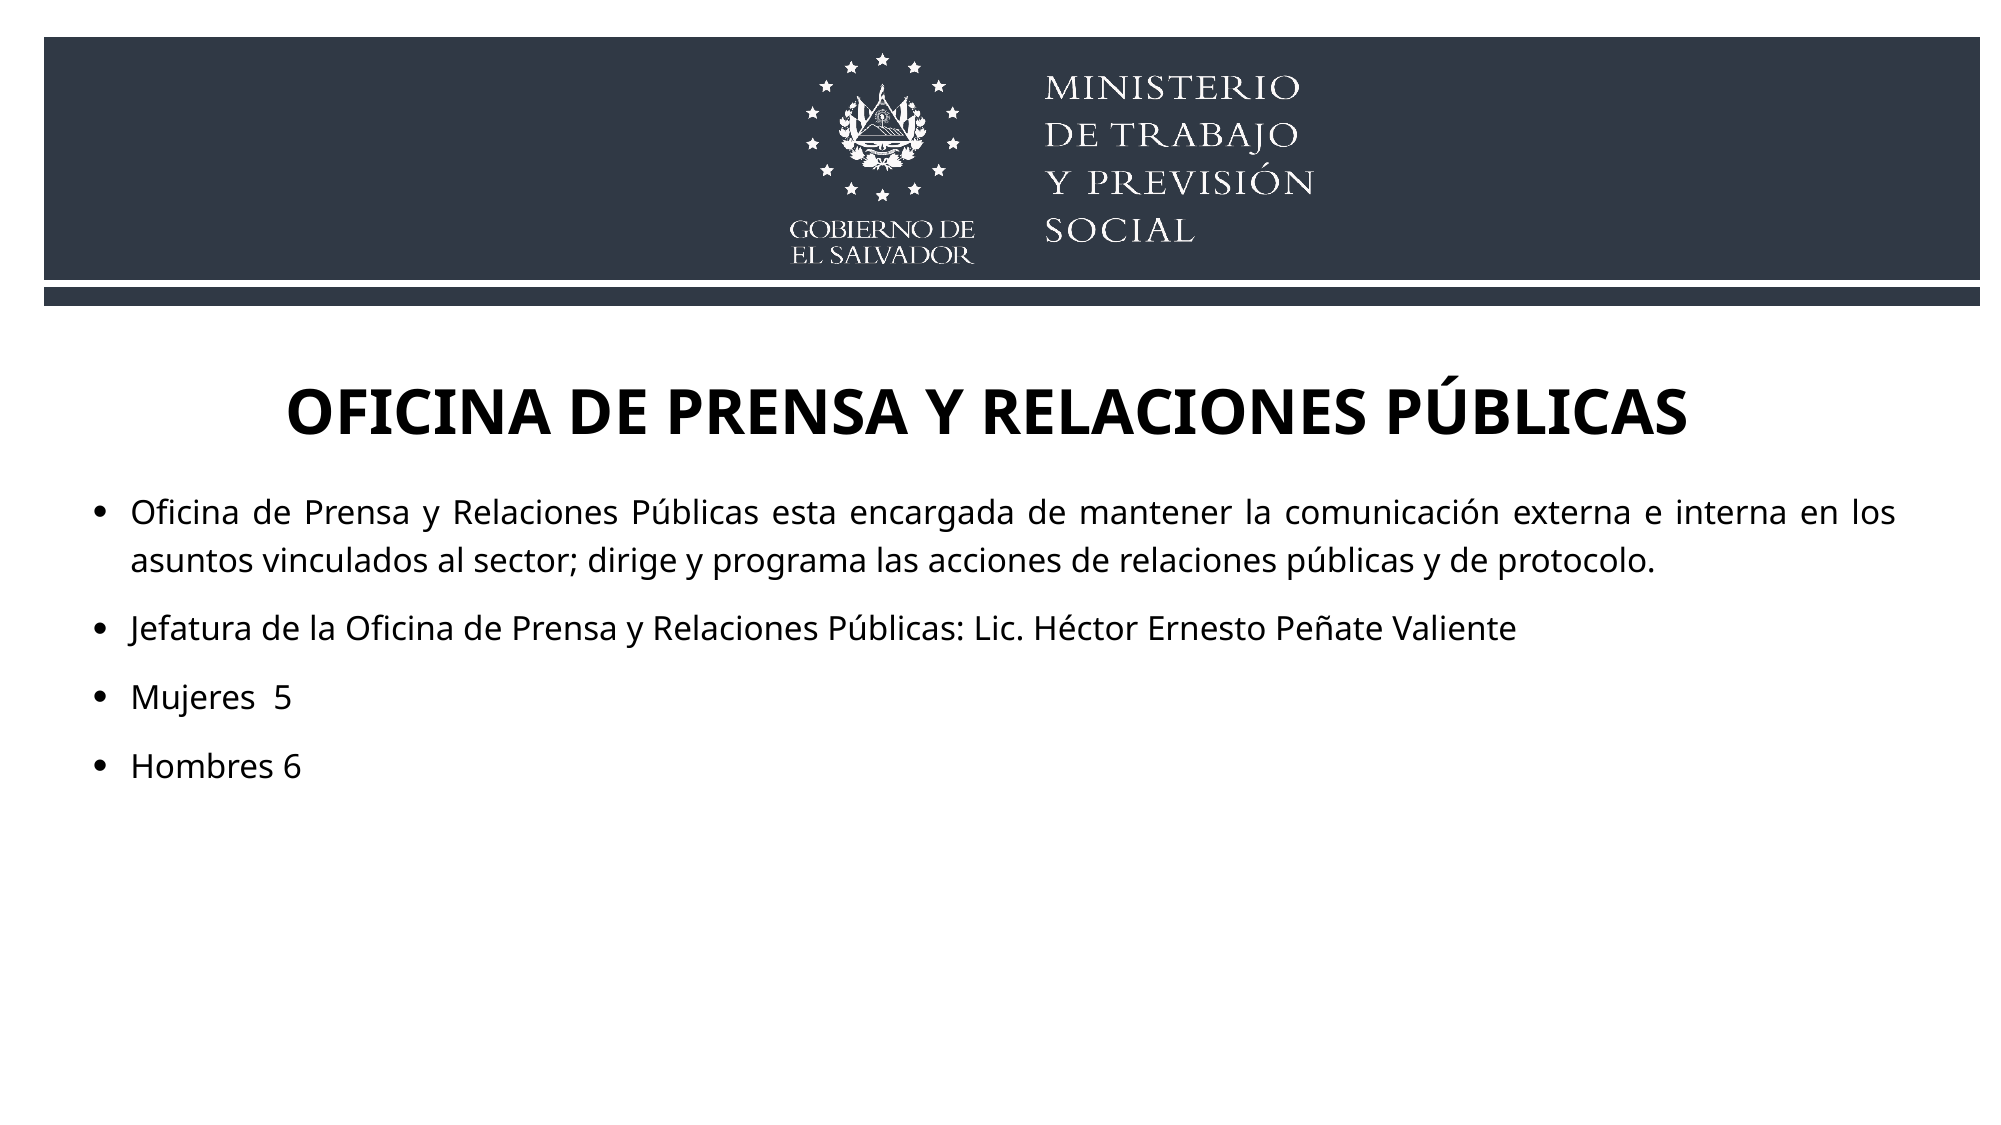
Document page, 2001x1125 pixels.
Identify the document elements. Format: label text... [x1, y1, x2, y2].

text_box Oficina de Prensa y Relaciones Públicas esta encargada de mantener la comunicación externa e interna en los asuntos vinculados al sector; dirige y programa las acciones de relaciones públicas y de protocolo. Jefatura de la Oficina de Prensa y Relaciones Públicas: Lic. Héctor Ernesto Peñate Valiente Mujeres 5 Hombres 6 [78, 475, 1915, 1125]
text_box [44, 37, 1980, 306]
title OFICINA DE PRENSA Y RELACIONES PÚBLICAS [228, 306, 1765, 475]
